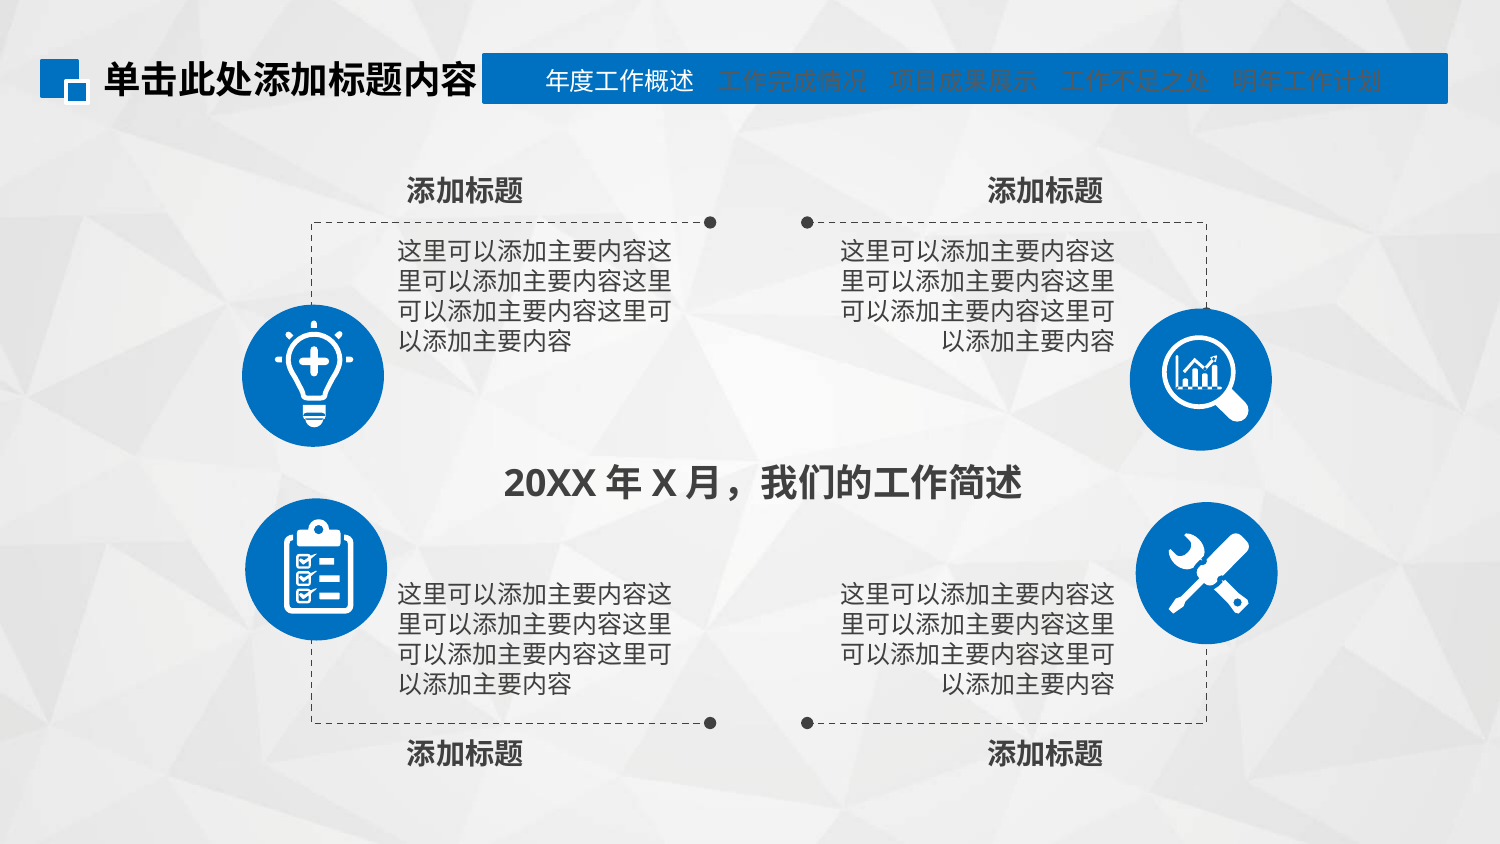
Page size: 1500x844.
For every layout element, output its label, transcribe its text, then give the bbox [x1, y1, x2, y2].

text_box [1135, 501, 1278, 645]
text_box [310, 216, 717, 303]
text_box 这里可以添加主要内容这里可以添加主要内容这里可以添加主要内容这里可以添加主要内容 [808, 573, 1127, 704]
text_box [801, 216, 1207, 306]
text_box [241, 304, 385, 448]
text_box 单击此处添加标题内容 [88, 48, 680, 108]
text_box 这里可以添加主要内容这里可以添加主要内容这里可以添加主要内容这里可以添加主要内容 [386, 230, 706, 362]
text_box 添加标题 [395, 166, 612, 213]
text_box 添加标题 [395, 729, 612, 776]
text_box [801, 649, 1207, 730]
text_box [1129, 308, 1273, 451]
text_box 添加标题 [898, 166, 1116, 213]
text_box 添加标题 [898, 729, 1116, 776]
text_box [244, 498, 388, 641]
picture [0, 0, 1500, 844]
text_box 这里可以添加主要内容这里可以添加主要内容这里可以添加主要内容这里可以添加主要内容 [386, 573, 706, 704]
text_box [310, 649, 717, 730]
text_box 这里可以添加主要内容这里可以添加主要内容这里可以添加主要内容这里可以添加主要内容 [808, 230, 1127, 362]
text_box 20XX年X月，我们的工作简述 [492, 453, 1035, 510]
